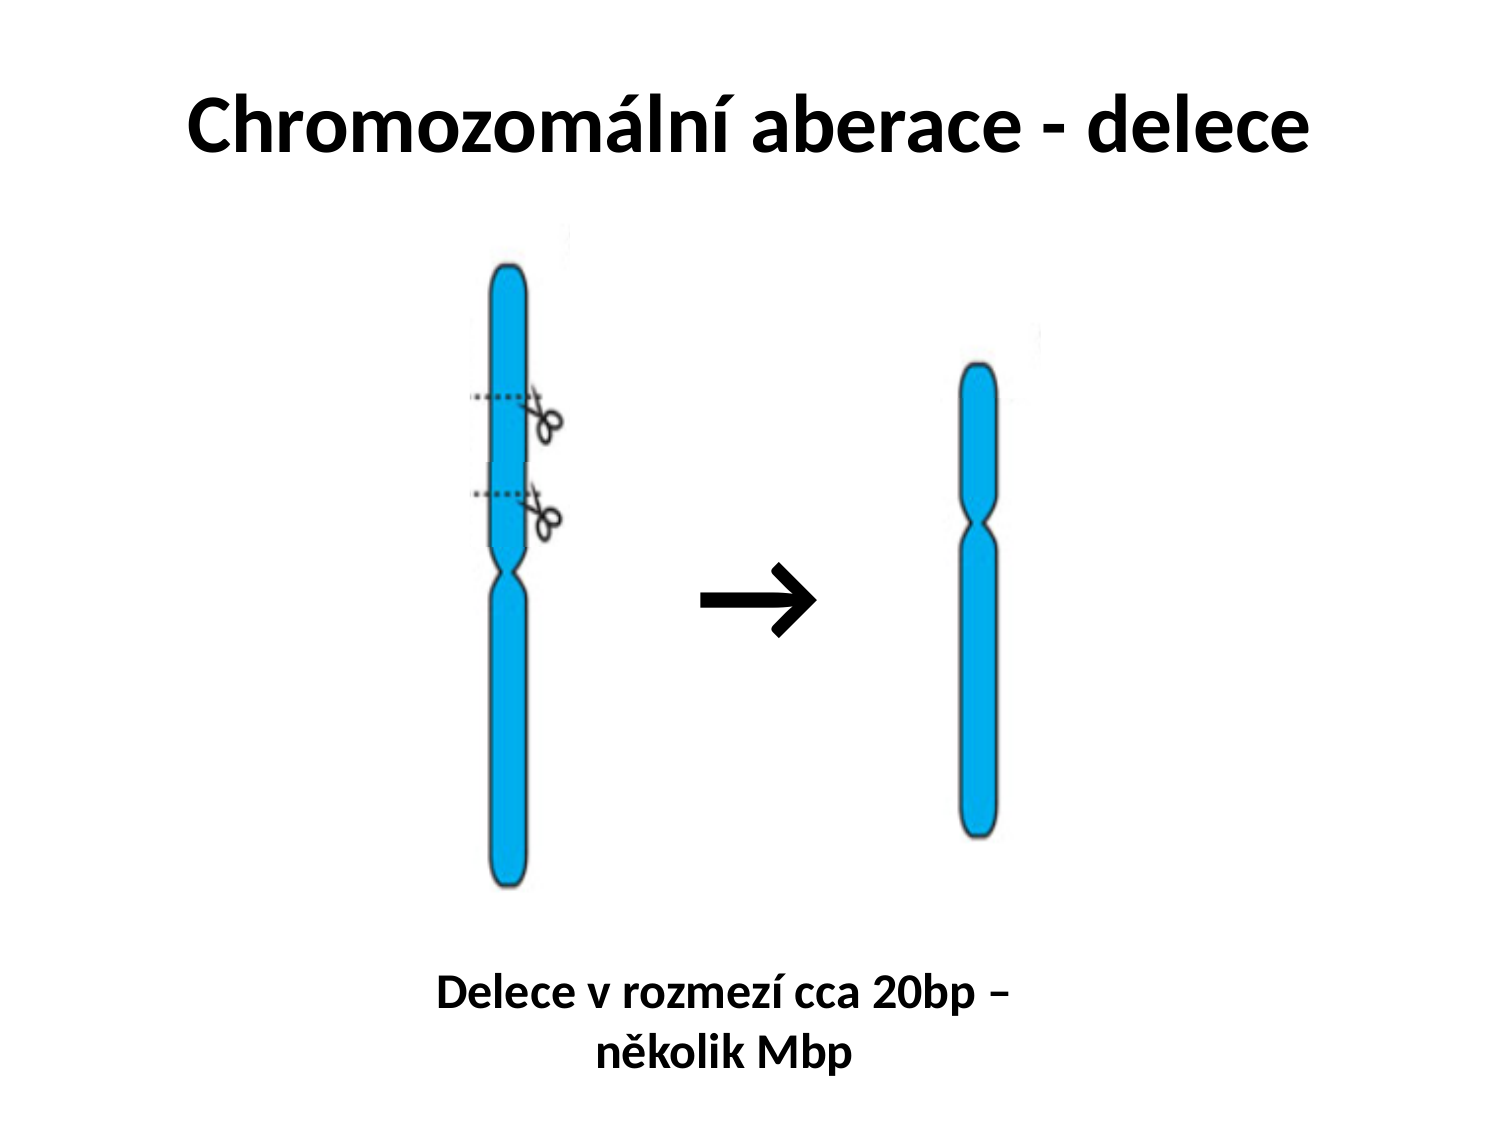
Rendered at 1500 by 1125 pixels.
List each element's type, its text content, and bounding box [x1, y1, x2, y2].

text_box Delece v rozmezí cca 20bp – několik Mbp [380, 951, 1068, 1086]
text_box → [681, 497, 889, 678]
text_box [469, 222, 570, 955]
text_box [940, 313, 1041, 906]
title Chromozomální aberace - delece [0, 68, 1500, 271]
